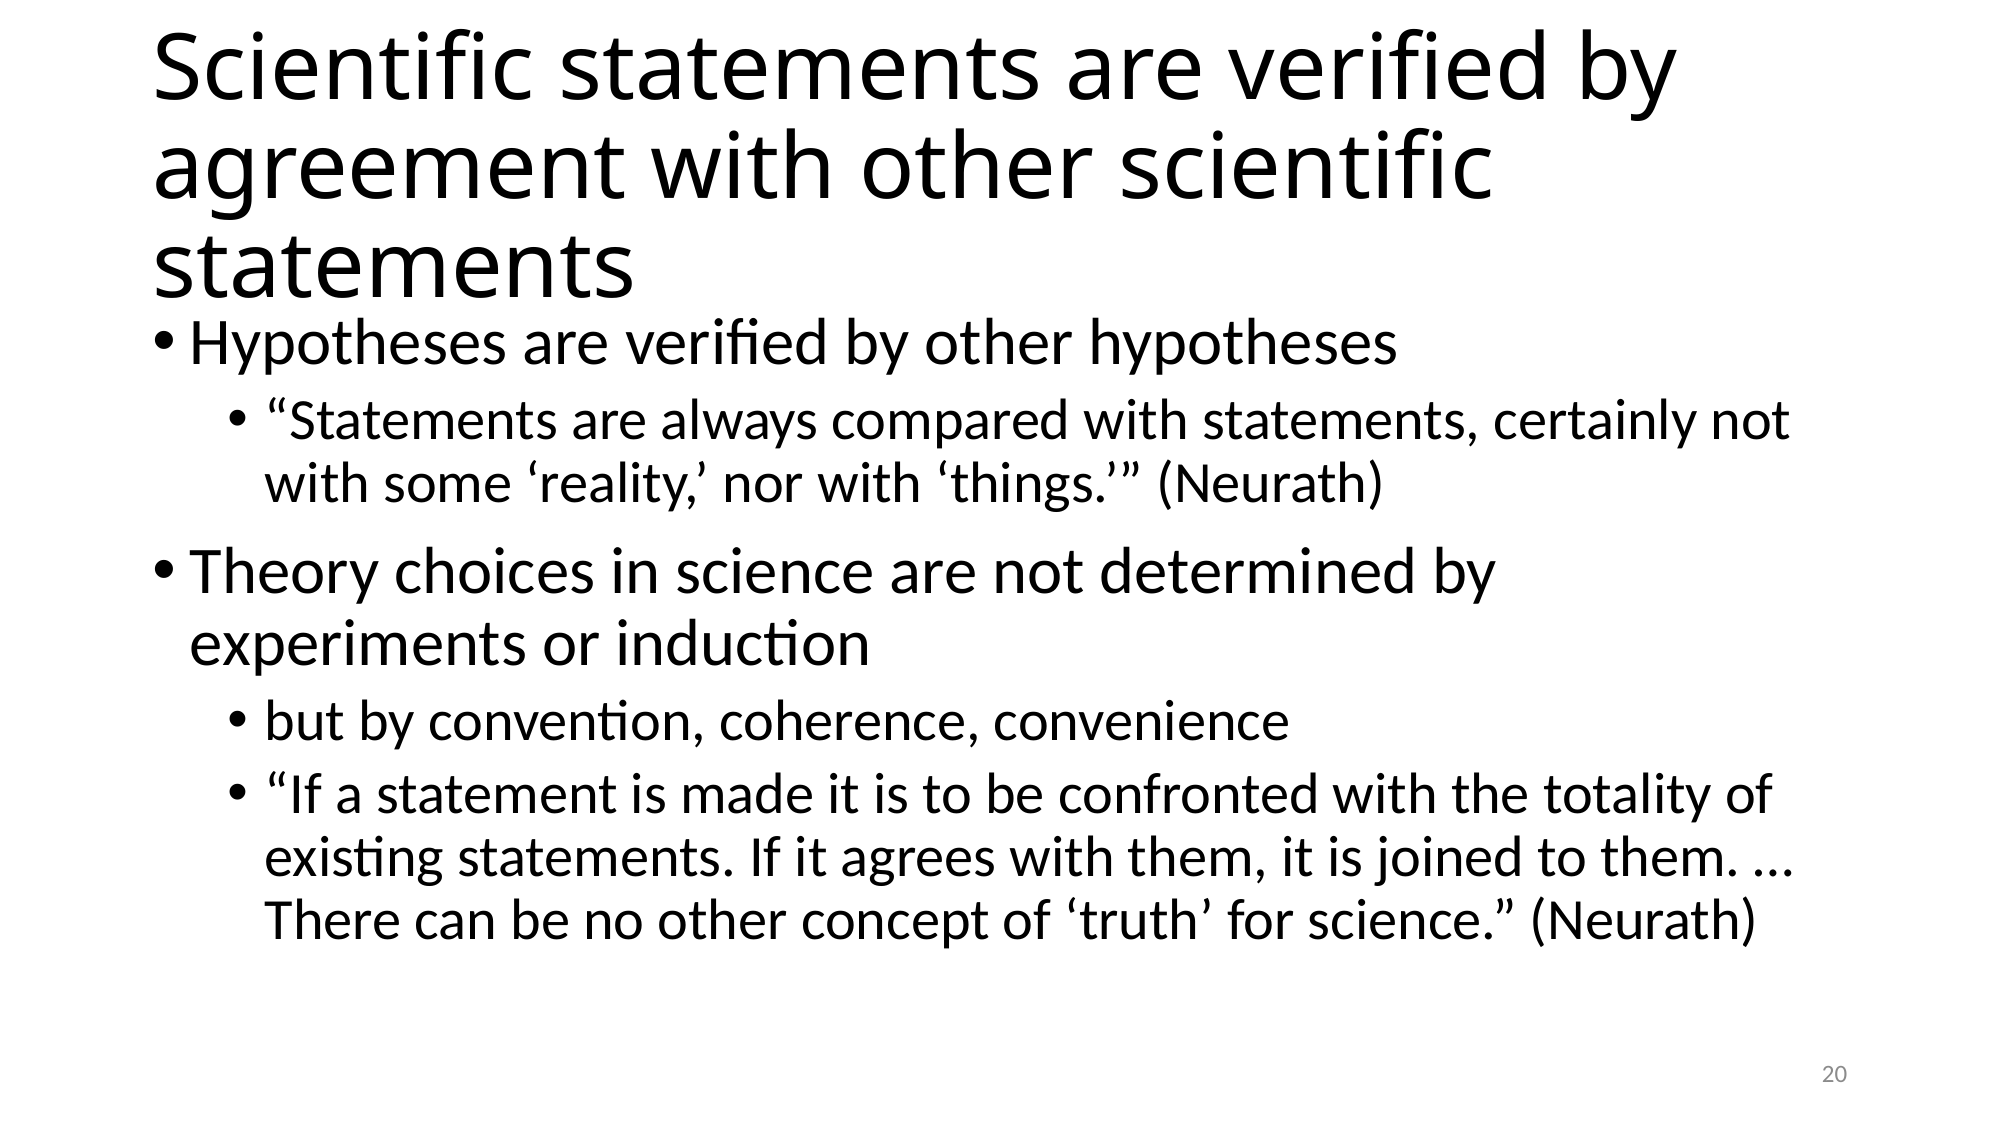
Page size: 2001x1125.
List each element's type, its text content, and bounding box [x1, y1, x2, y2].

slide_number 20 [1412, 1042, 1863, 1103]
list Hypotheses are verified by other hypotheses “Statements are always compared with statements, certainly not with some ‘reality,’ nor with ‘things.’” (Neurath) Theory choices in science are not determined by experiments or induction but by convention, coherence, convenience “If a statement is made it is to be confronted with the totality of existing statements. If it agrees with them, it is joined to them. … There can be no other concept of ‘truth’ for science.” (Neurath) [137, 299, 1863, 1014]
title Scientific statements are verified by agreement with other scientific statements [137, 59, 1863, 278]
